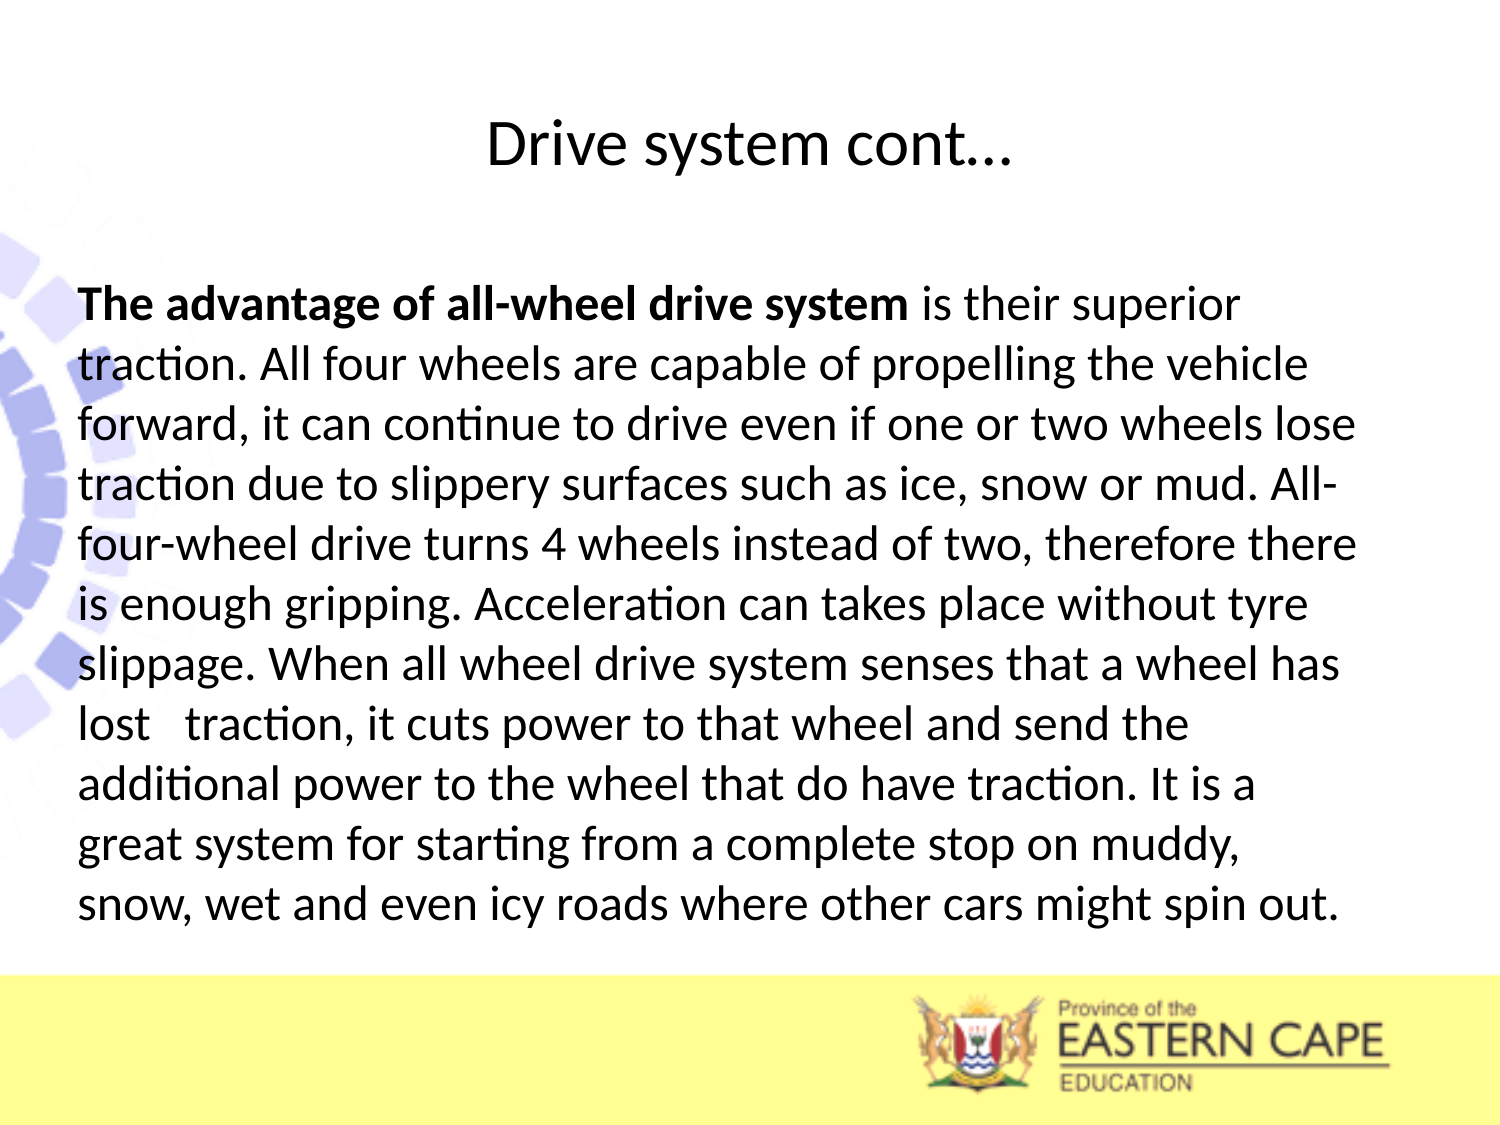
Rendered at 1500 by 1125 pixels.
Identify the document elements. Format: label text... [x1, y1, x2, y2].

list The advantage of all-wheel drive system is their superior traction. All four wheels are capable of propelling the vehicle forward, it can continue to drive even if one or two wheels lose traction due to slippery surfaces such as ice, snow or mud. All-four-wheel drive turns 4 wheels instead of two, therefore there is enough gripping. Acceleration can takes place without tyre slippage. When all wheel drive system senses that a wheel has lost traction, it cuts power to that wheel and send the additional power to the wheel that do have traction. It is a great system for starting from a complete stop on muddy, snow, wet and even icy roads where other cars might spin out. [62, 262, 1376, 976]
title Drive system cont… [74, 44, 1426, 233]
picture [0, 0, 1500, 1125]
